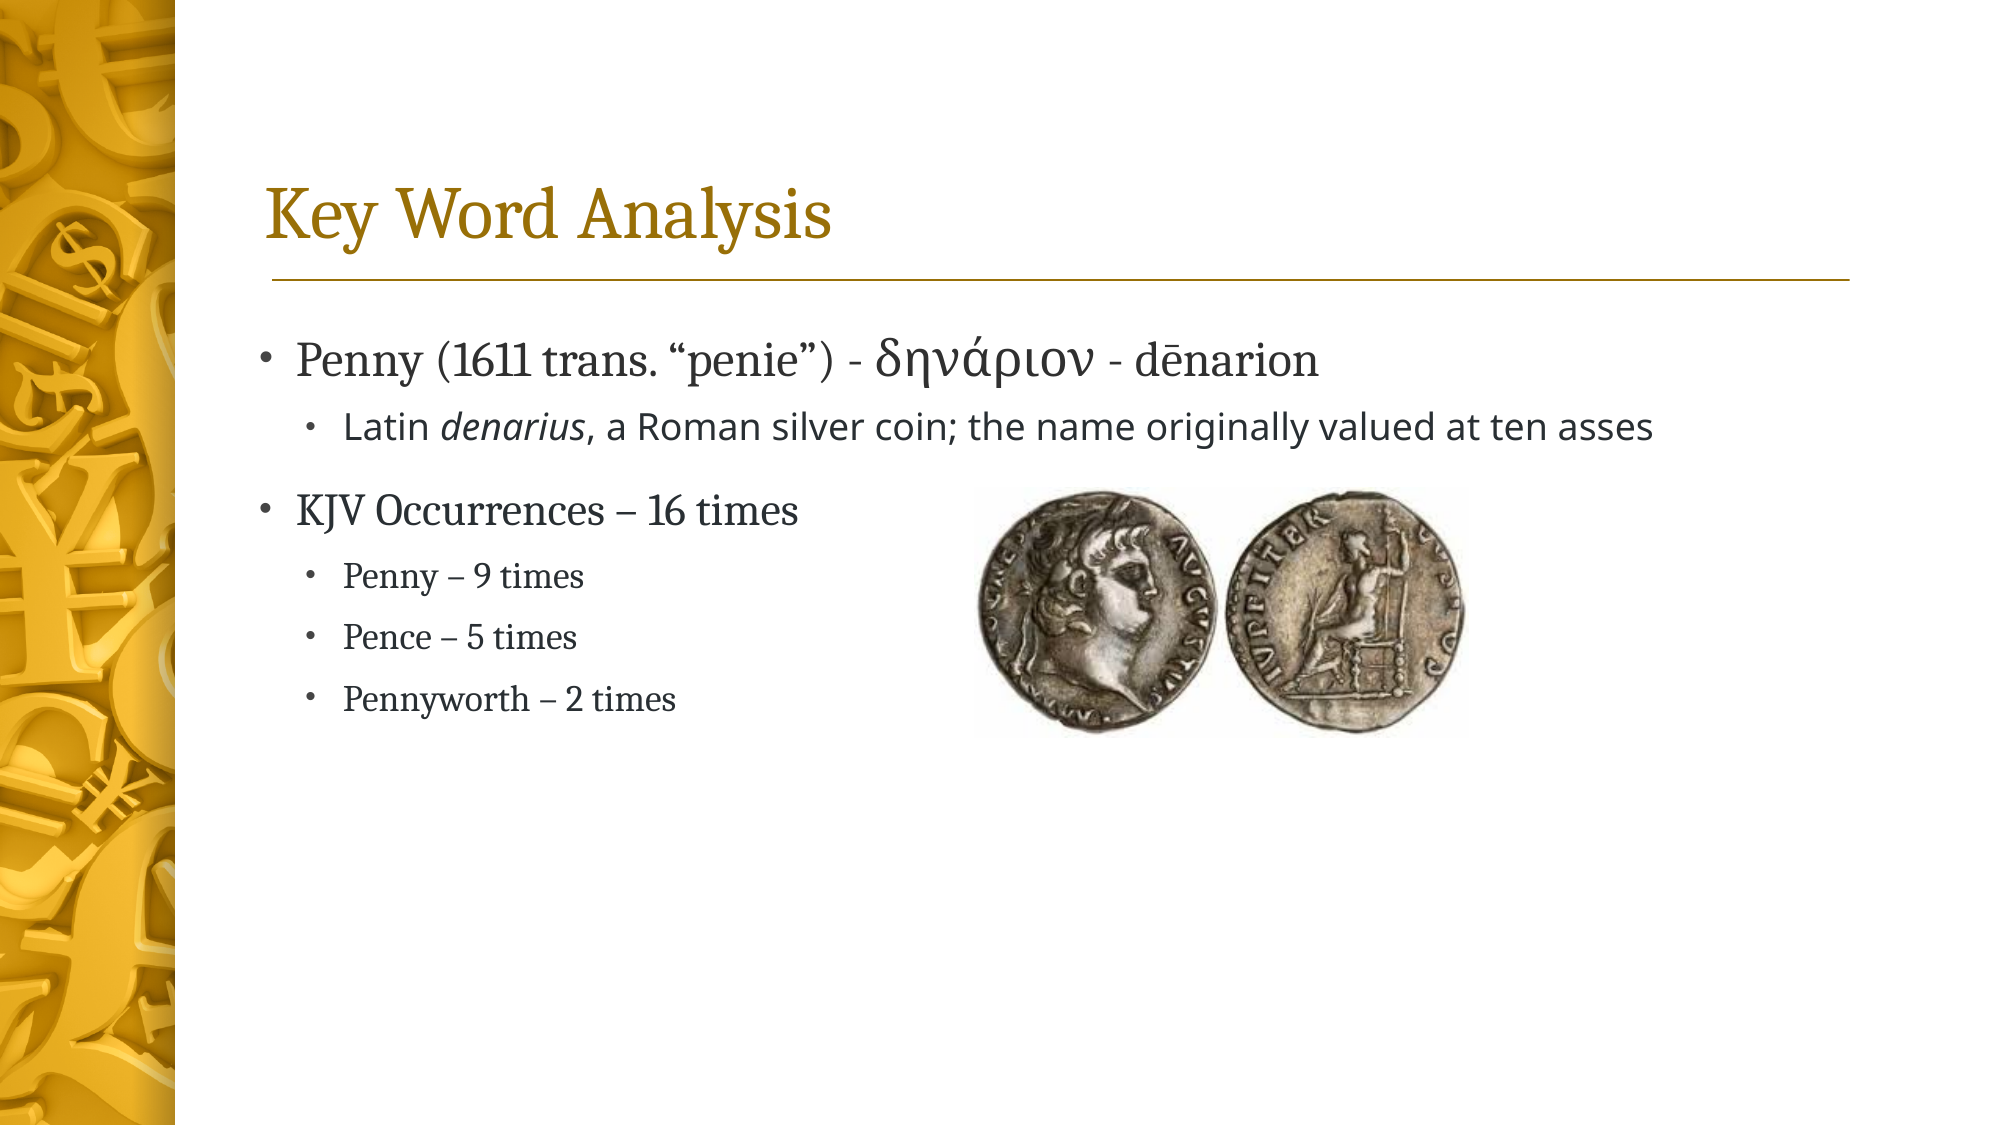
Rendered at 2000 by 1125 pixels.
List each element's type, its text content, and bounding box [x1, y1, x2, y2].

list Penny (1611 trans. “penie”) - δηνάριον - dēnarion Latin denarius, a Roman silver coin; the name originally valued at ten asses KJV Occurrences – 16 times Penny – 9 times Pence – 5 times Pennyworth – 2 times [244, 325, 1850, 1013]
picture [0, 0, 175, 1125]
picture [974, 487, 1469, 738]
title Key Word Analysis [249, 62, 1863, 263]
